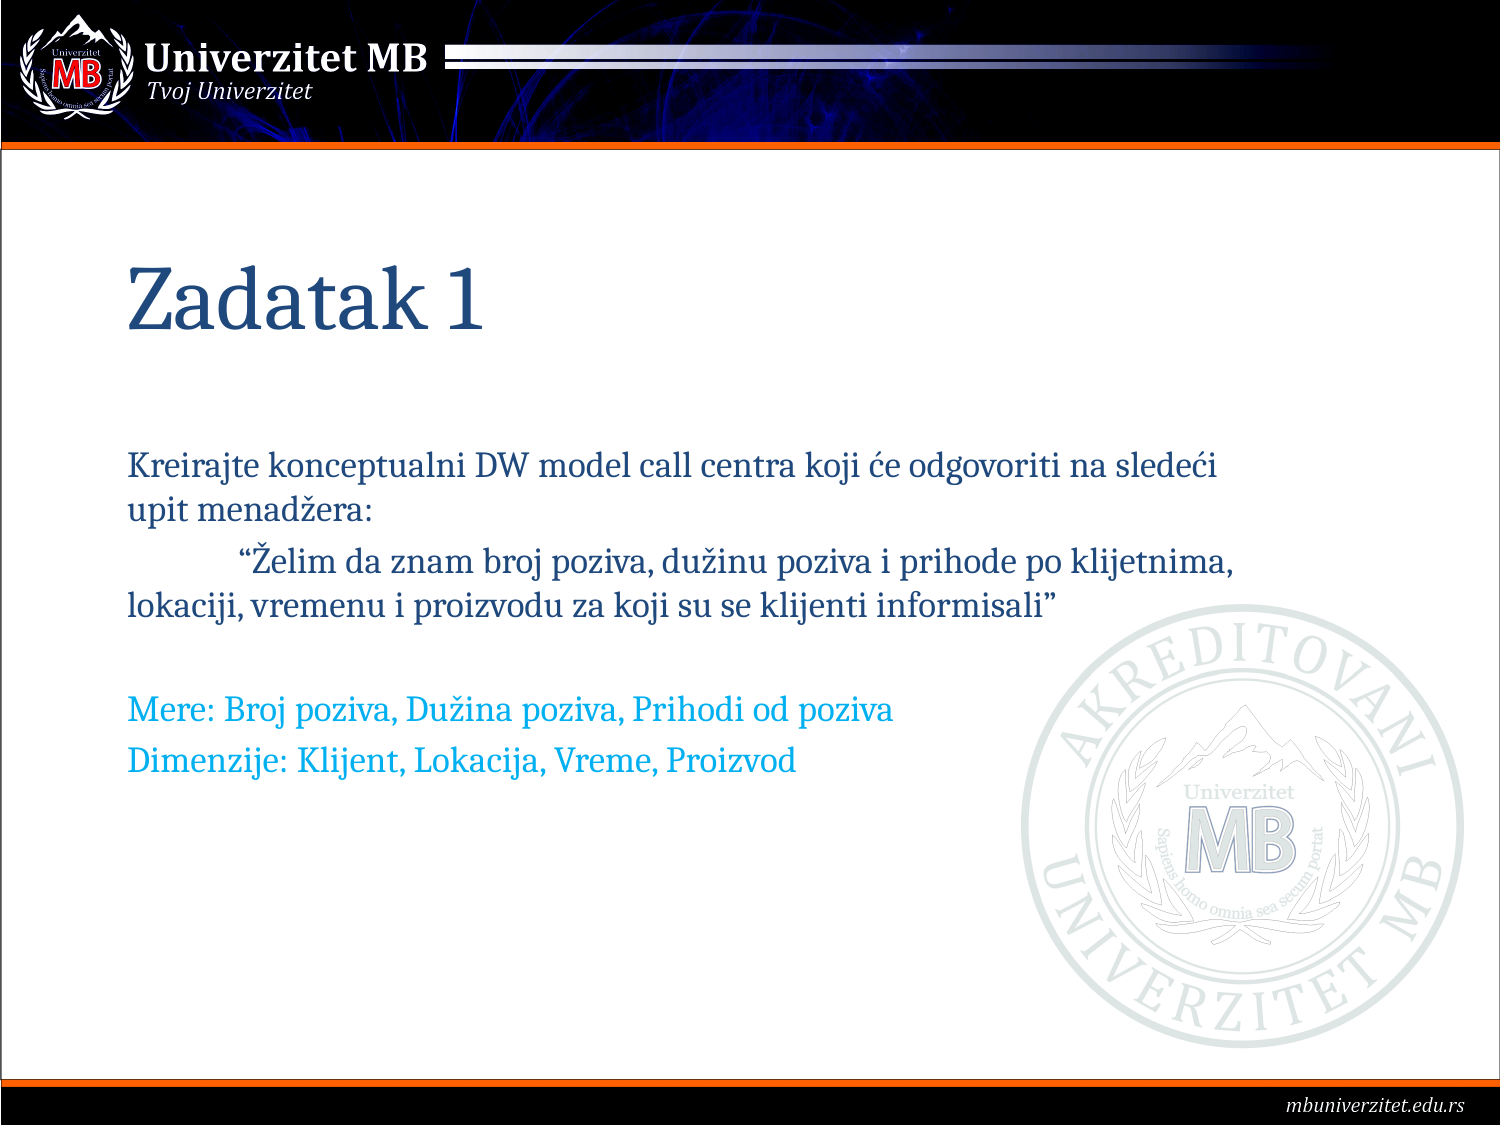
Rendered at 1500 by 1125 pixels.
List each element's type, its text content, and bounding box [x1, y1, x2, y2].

picture [0, 0, 1500, 1125]
title Zadatak 1 [112, 172, 1388, 414]
subtitle Kreirajte konceptualni DW model call centra koji će odgovoriti na sledeći upit menadžera: “Želim da znam broj poziva, dužinu poziva i prihode po klijetnima, lokaciji, vremenu i proizvodu za koji su se klijenti informisali” Mere: Broj poziva, Dužina poziva, Prihodi od poziva Dimenzije: Klijent, Lokacija, Vreme, Proizvod [112, 432, 1281, 823]
